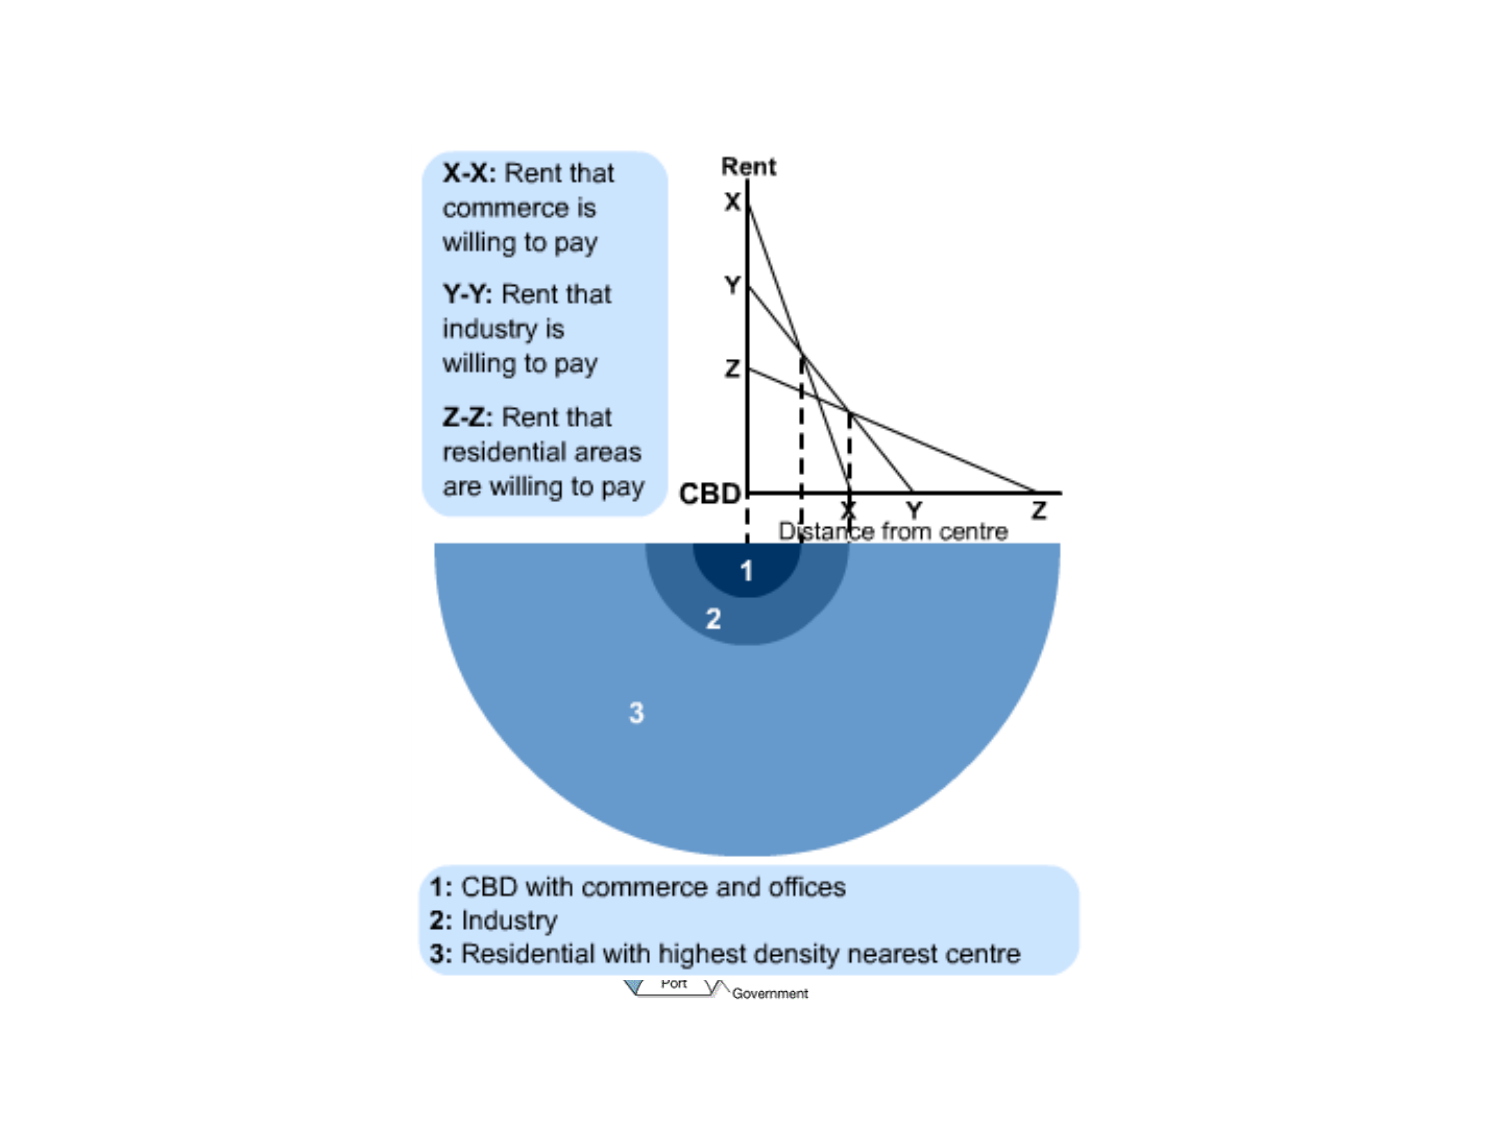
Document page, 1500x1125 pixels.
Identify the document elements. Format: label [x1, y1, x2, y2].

list [74, 262, 1426, 1006]
picture [410, 143, 1090, 980]
